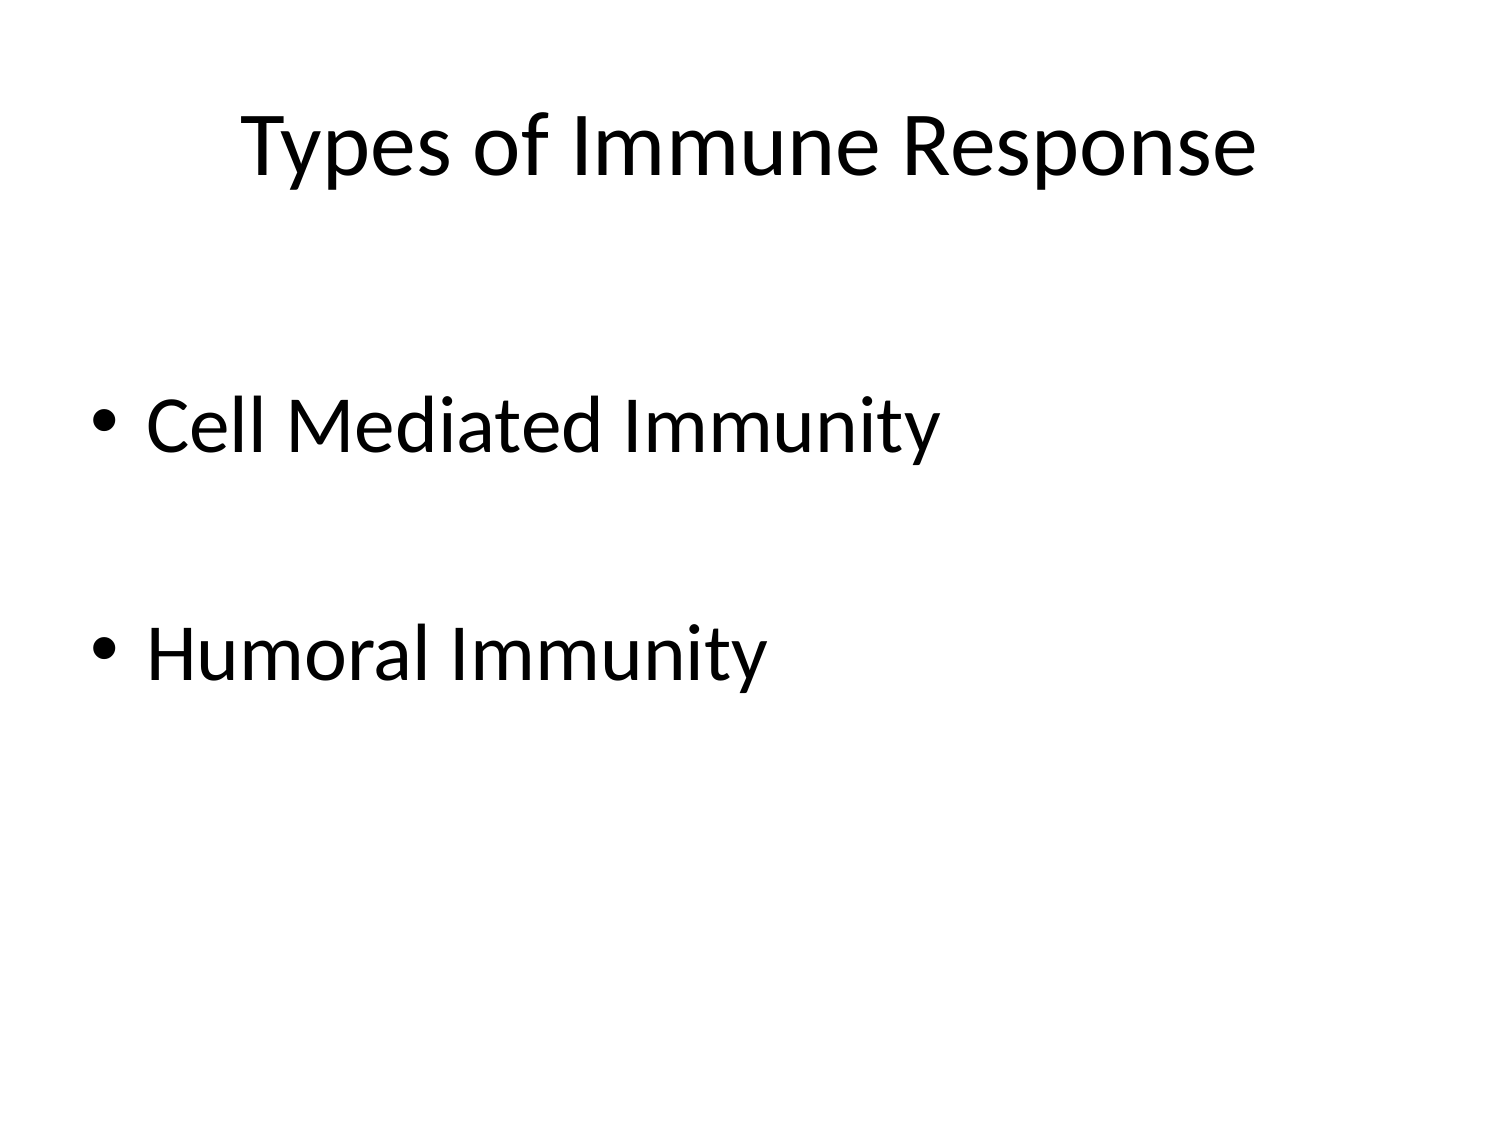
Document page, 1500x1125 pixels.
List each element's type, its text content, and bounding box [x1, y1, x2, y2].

list Cell Mediated Immunity Humoral Immunity [75, 262, 1425, 1005]
title Types of Immune Response [75, 45, 1425, 233]
